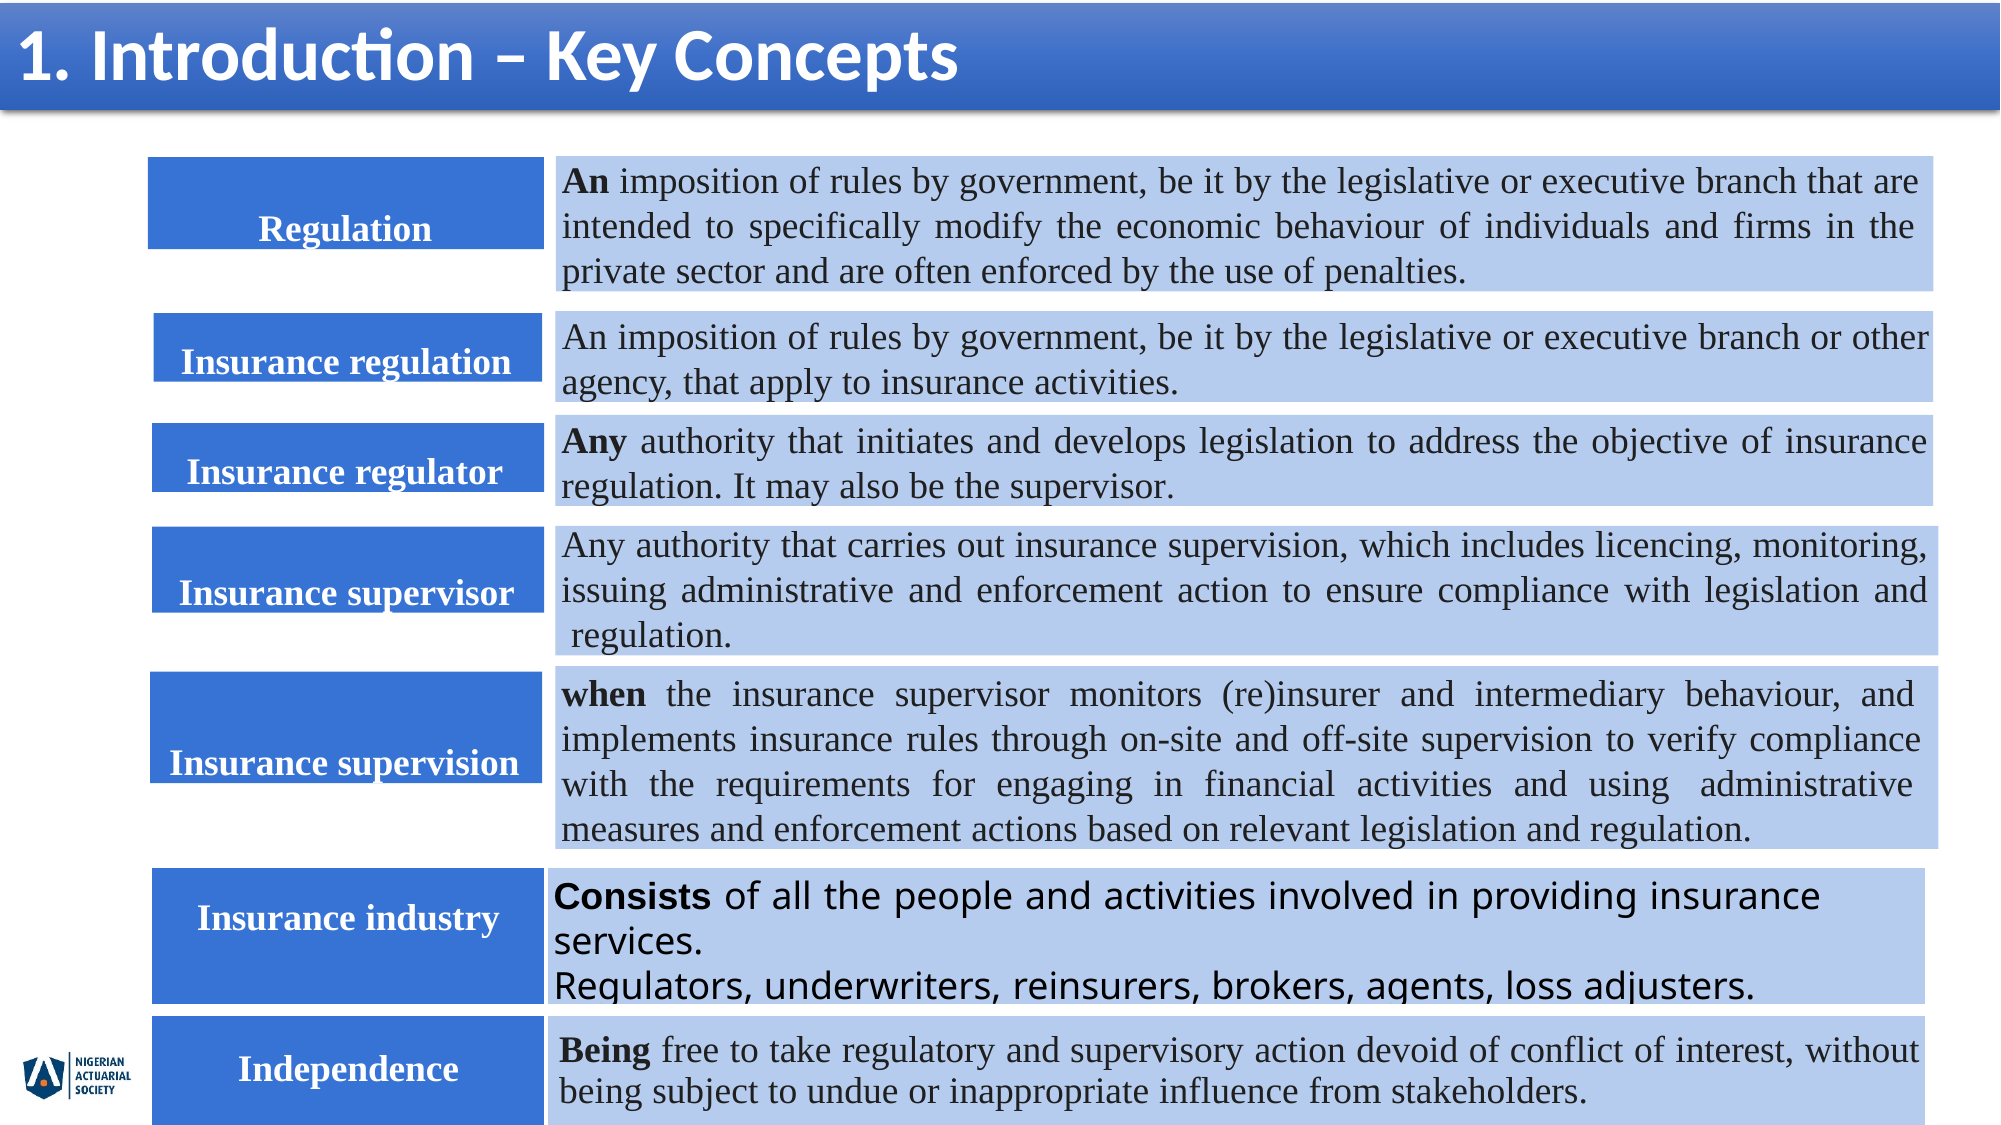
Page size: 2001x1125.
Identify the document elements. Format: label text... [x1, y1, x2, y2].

text_box Insurance regulation [153, 313, 543, 382]
text_box Any authority that carries out insurance supervision, which includes licencing, monitoring, issuing administrative and enforcement action to ensure compliance with legislation and regulation. [555, 525, 1939, 656]
text_box An imposition of rules by government, be it by the legislative or executive branch or other agency, that apply to insurance activities. [555, 311, 1934, 402]
text_box Any authority that initiates and develops legislation to address the objective of insurance regulation. It may also be the supervisor. [555, 414, 1934, 506]
table_header Insurance industry [152, 868, 544, 1004]
text_box Insurance supervisor [152, 526, 545, 613]
text_box An imposition of rules by government, be it by the legislative or executive branch that are intended to specifically modify the economic behaviour of individuals and firms in the private sector and are often enforced by the use of penalties. [555, 169, 1934, 292]
picture [5, 1032, 151, 1122]
text_box Insurance regulator [152, 423, 545, 492]
title 1. Introduction – Key Concepts [12, 169, 968, 194]
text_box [0, 0, 2000, 158]
text_box when the insurance supervisor monitors (re)insurer and intermediary behaviour, and implements insurance rules through on-site and off-site supervision to verify compliance with the requirements for engaging in financial activities and using administrative measures and enforcement actions based on relevant legislation and regulation. [555, 666, 1939, 849]
text_box Regulation [147, 194, 544, 250]
table_header Consists of all the people and activities involved in providing insurance services. Regulators, underwriters, reinsurers, brokers, agents, loss adjusters. [548, 868, 1925, 1004]
table_cell Independence [152, 1016, 544, 1125]
table_cell Being free to take regulatory and supervisory action devoid of conflict of interest, without being subject to undue or inappropriate influence from stakeholders. [548, 1016, 1925, 1125]
text_box Insurance supervision [150, 671, 543, 784]
